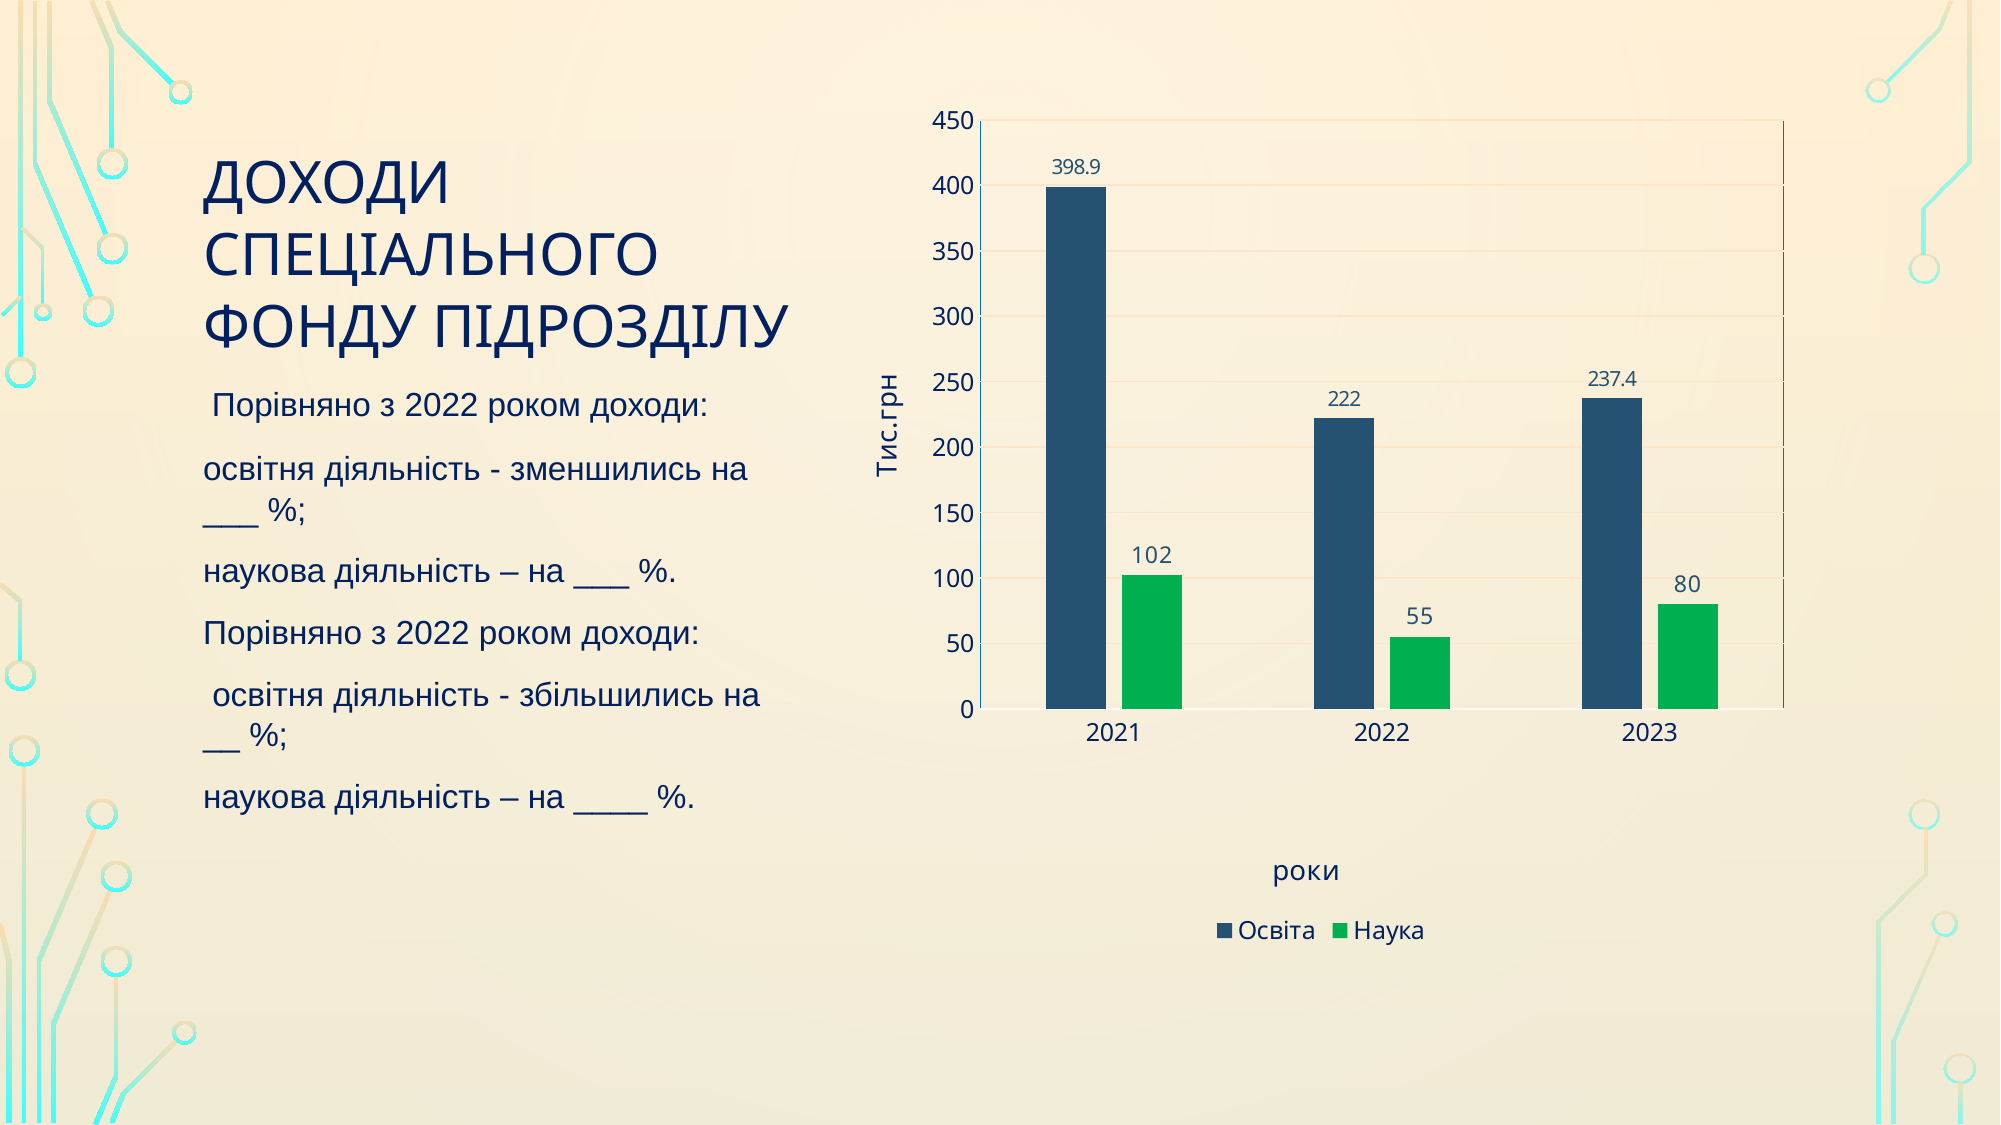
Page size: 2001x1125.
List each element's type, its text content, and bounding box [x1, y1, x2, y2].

list Порівняно з 2022 роком доходи: освітня діяльність - зменшились на ___ %; наукова діяльність – на ___ %. Порівняно з 2022 роком доходи: освітня діяльність - збільшились на __ %; наукова діяльність – на ____ %. [188, 369, 821, 950]
chart [837, 100, 1805, 955]
title Доходи спеціального фонду підрозділу [188, 99, 821, 369]
